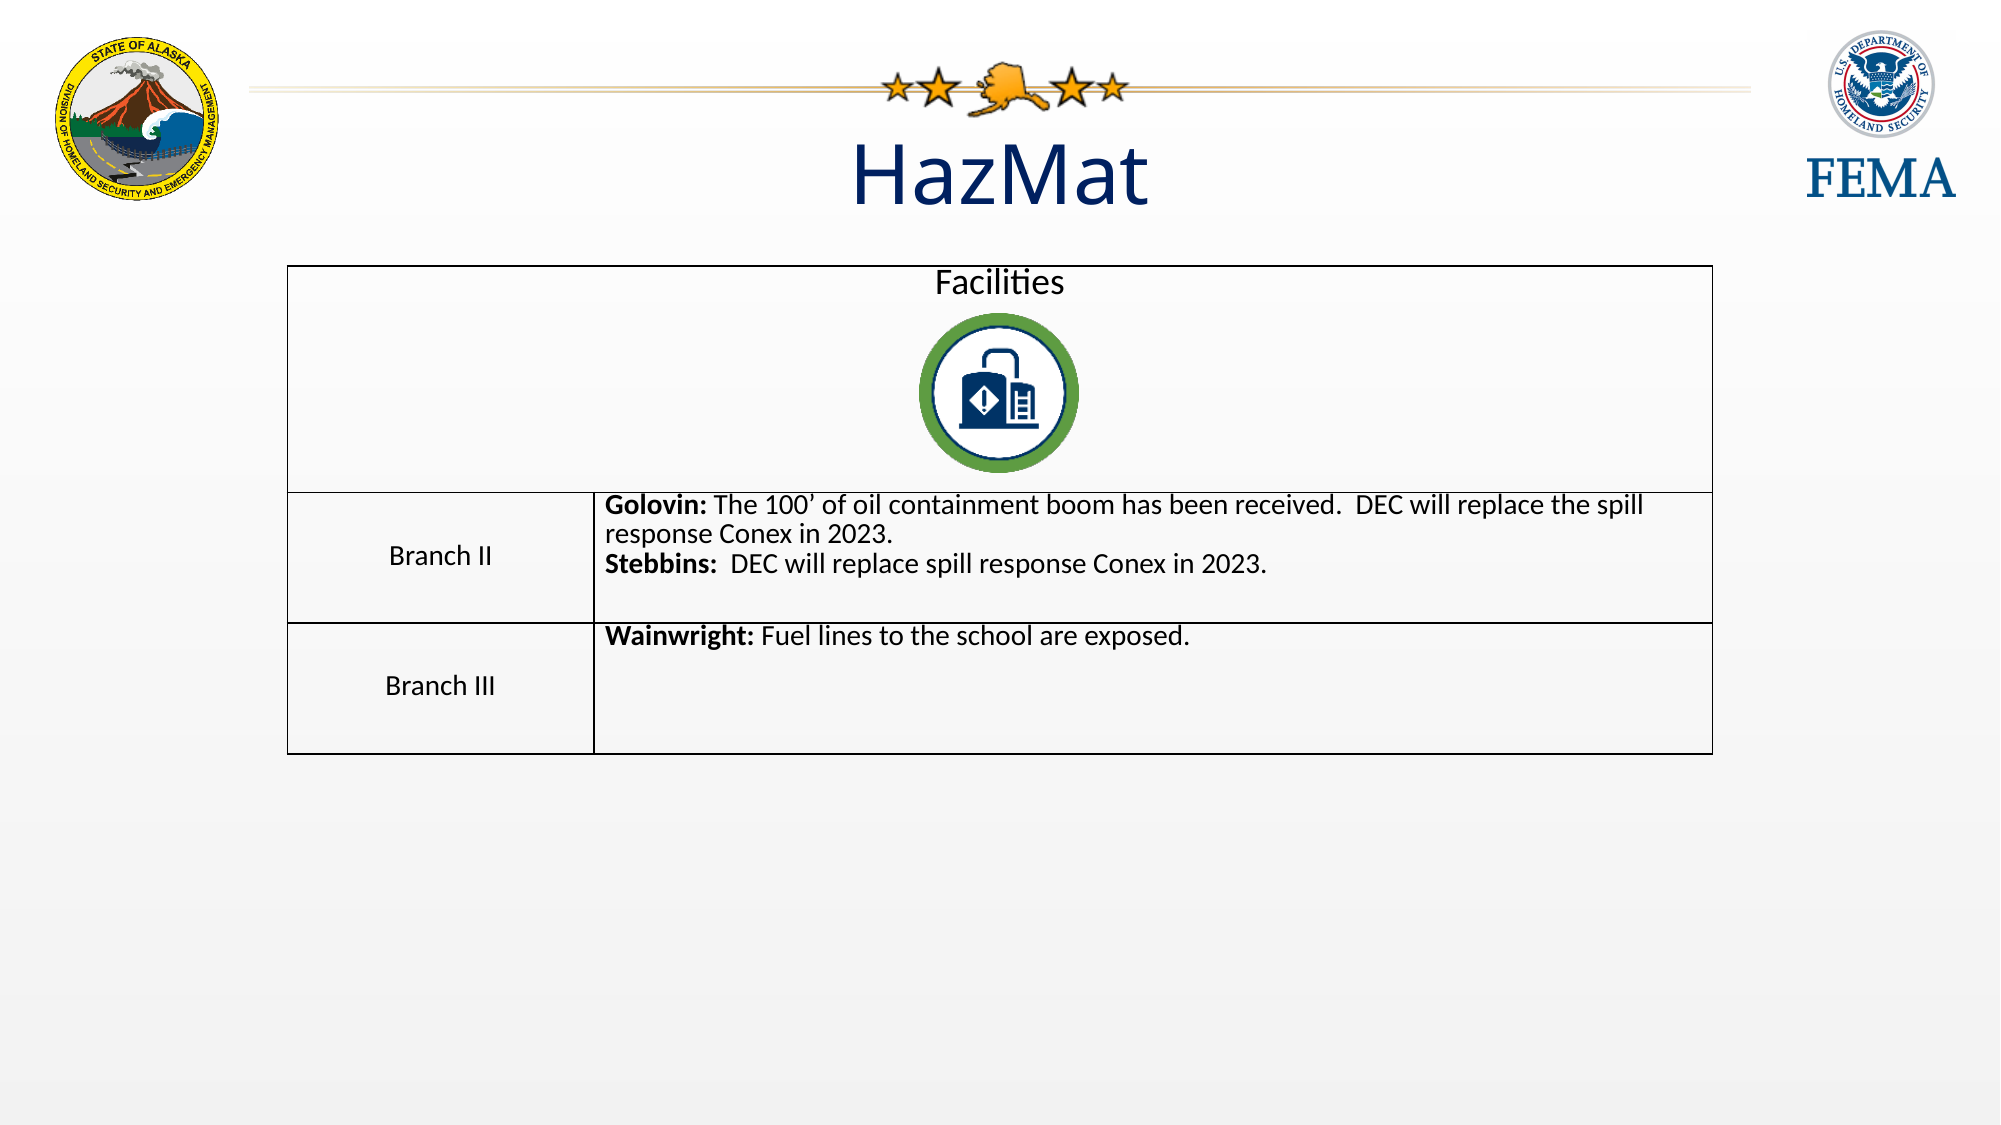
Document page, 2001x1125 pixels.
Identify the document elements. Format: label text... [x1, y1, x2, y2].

table_cell Golovin: The 100’ of oil containment boom has been received. DEC will replace the spill response Conex in 2023. Stebbins: DEC will replace spill response Conex in 2023. [595, 493, 1712, 622]
picture [249, 59, 1751, 125]
table_cell Branch II [288, 493, 593, 622]
table_cell Wainwright: Fuel lines to the school are exposed. [595, 624, 1712, 753]
picture [1807, 30, 1956, 197]
table_cell Branch III [288, 624, 593, 753]
title HazMat [455, 114, 1545, 234]
picture [44, 26, 229, 211]
picture [919, 313, 1079, 473]
table_header Facilities [288, 267, 1712, 492]
